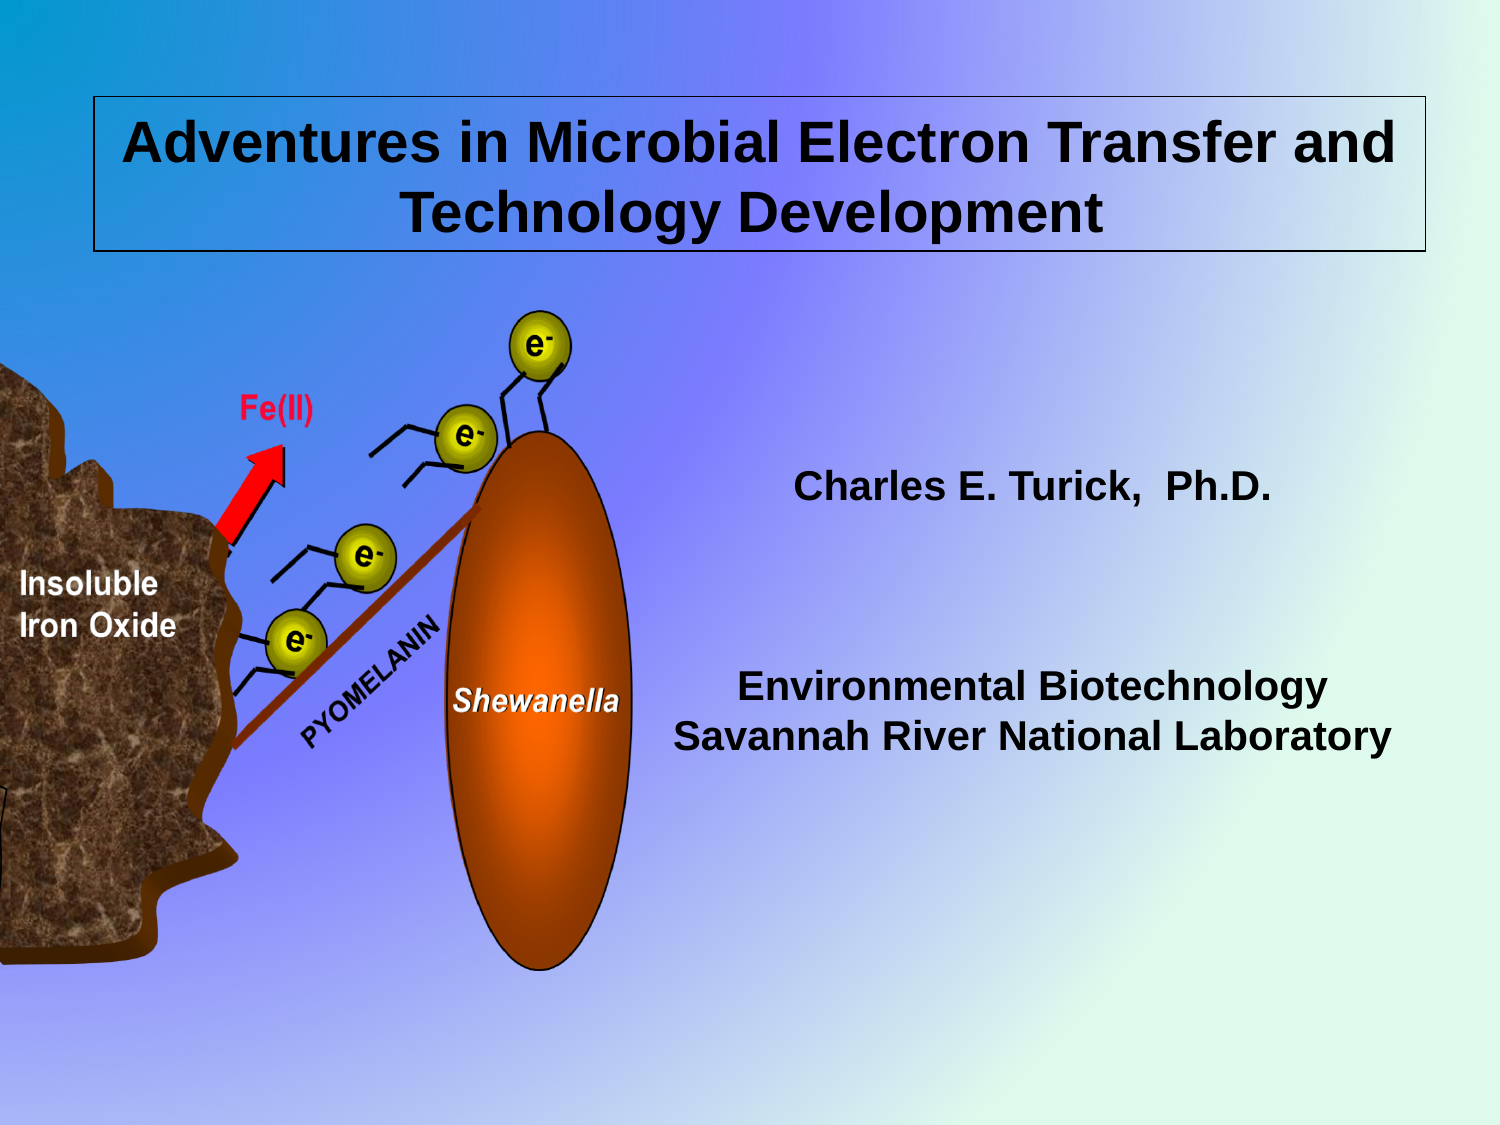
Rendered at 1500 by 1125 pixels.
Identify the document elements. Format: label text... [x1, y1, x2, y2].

text_box Adventures in Microbial Electron Transfer and Technology Development [94, 96, 1426, 251]
text_box Charles E. Turick, Ph.D. Environmental Biotechnology Savannah River National Laboratory [658, 451, 1408, 767]
picture [0, 0, 1500, 1125]
